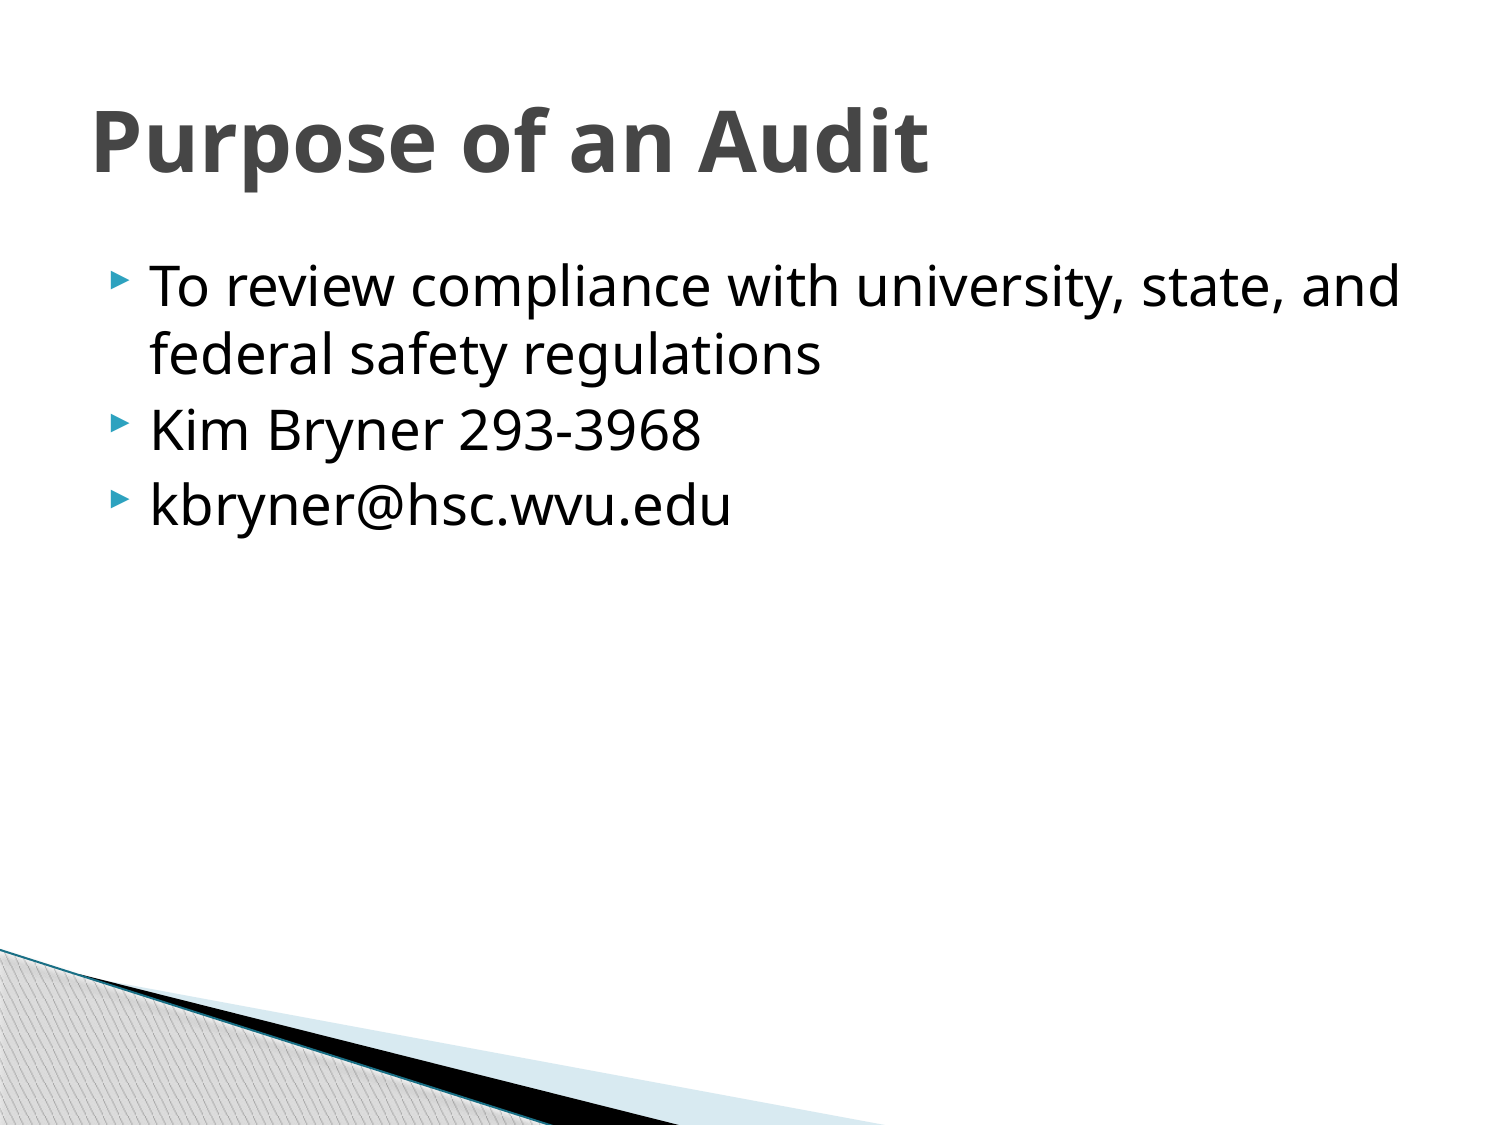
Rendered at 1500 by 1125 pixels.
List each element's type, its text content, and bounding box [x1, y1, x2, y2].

title Purpose of an Audit [75, 45, 1425, 233]
list To review compliance with university, state, and federal safety regulations Kim Bryner 293-3968 kbryner@hsc.wvu.edu [75, 243, 1425, 986]
